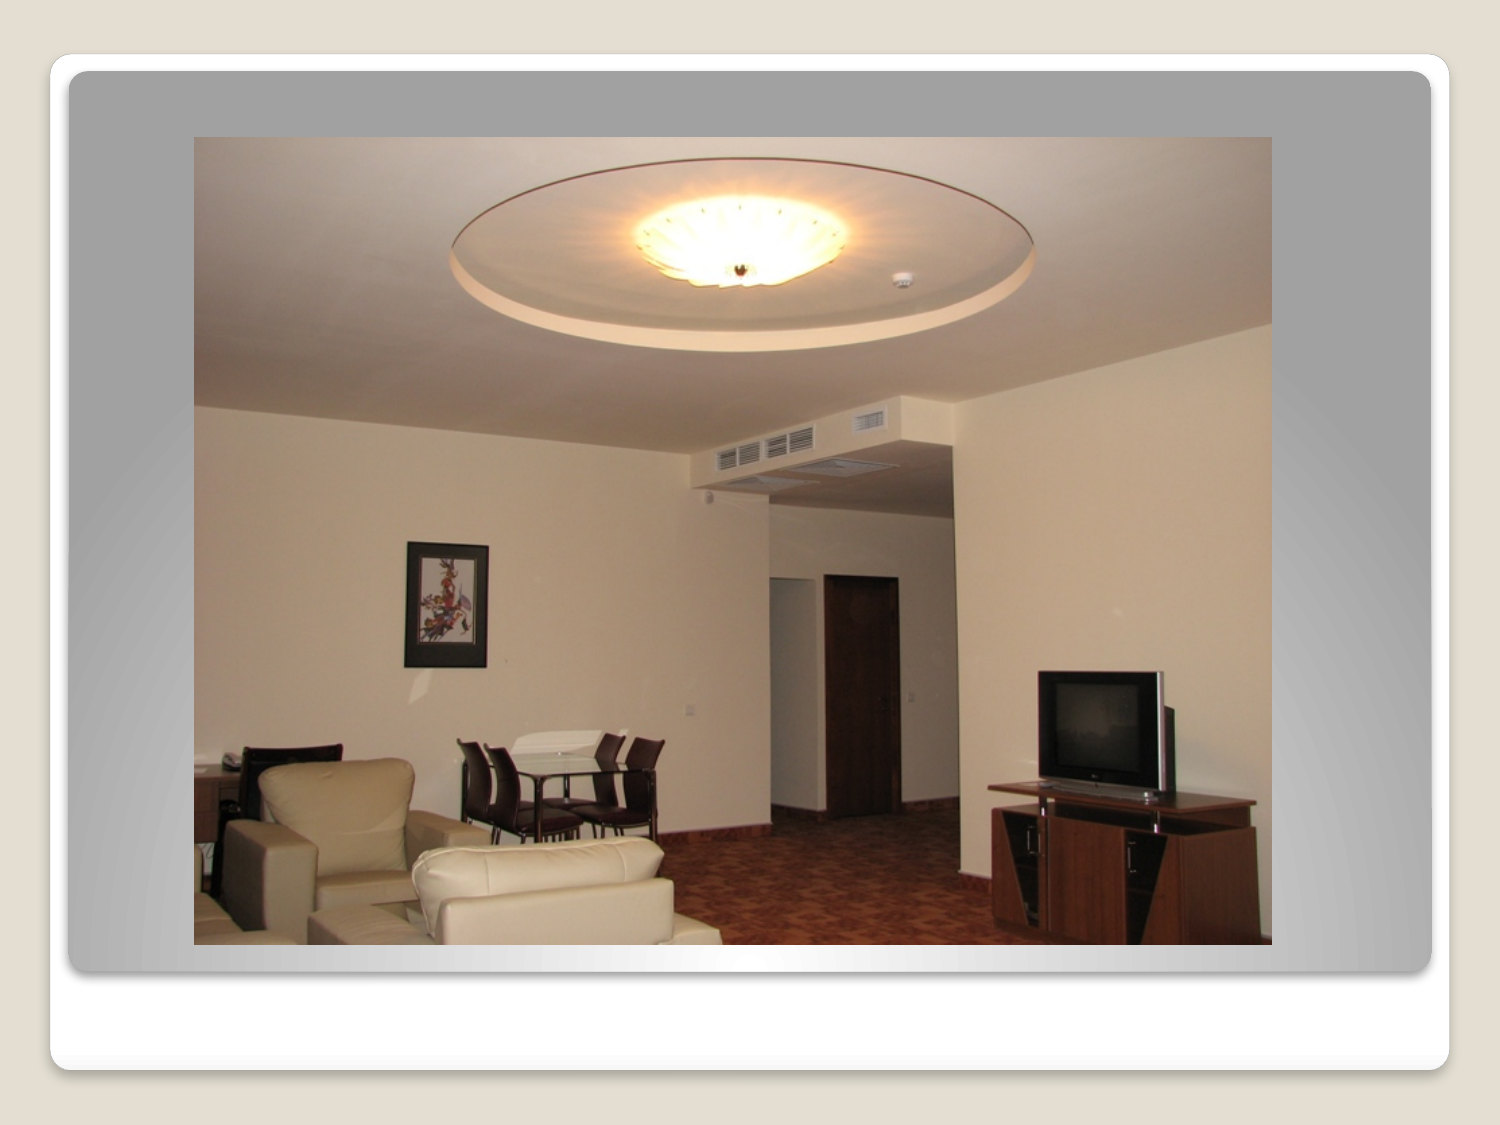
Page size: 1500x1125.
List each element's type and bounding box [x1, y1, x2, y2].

list [194, 136, 1272, 945]
